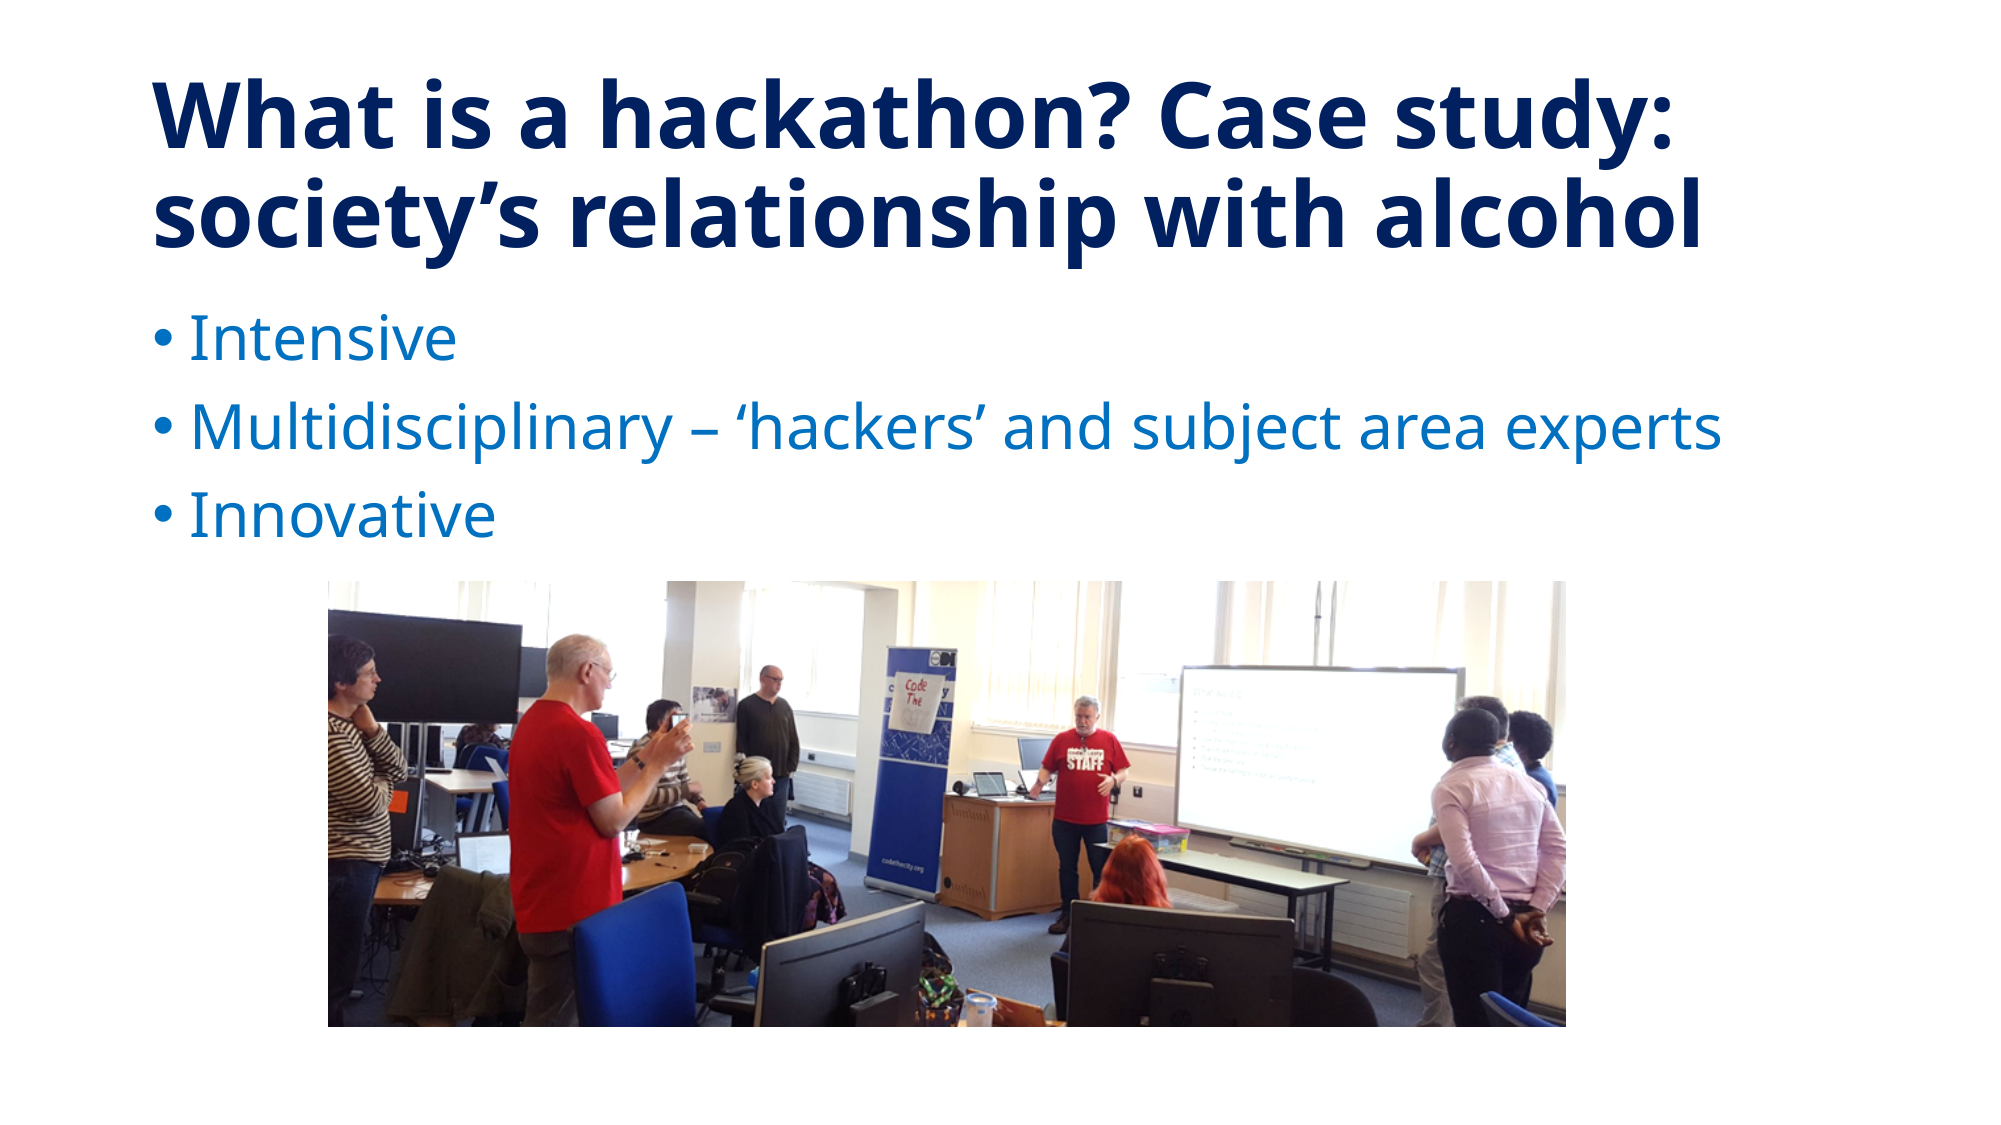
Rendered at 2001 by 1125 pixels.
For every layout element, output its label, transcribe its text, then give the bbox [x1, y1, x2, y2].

list Intensive Multidisciplinary – ‘hackers’ and subject area experts Innovative [137, 299, 1863, 554]
picture [328, 581, 1566, 1027]
title What is a hackathon? Case study: society’s relationship with alcohol [137, 59, 1863, 278]
